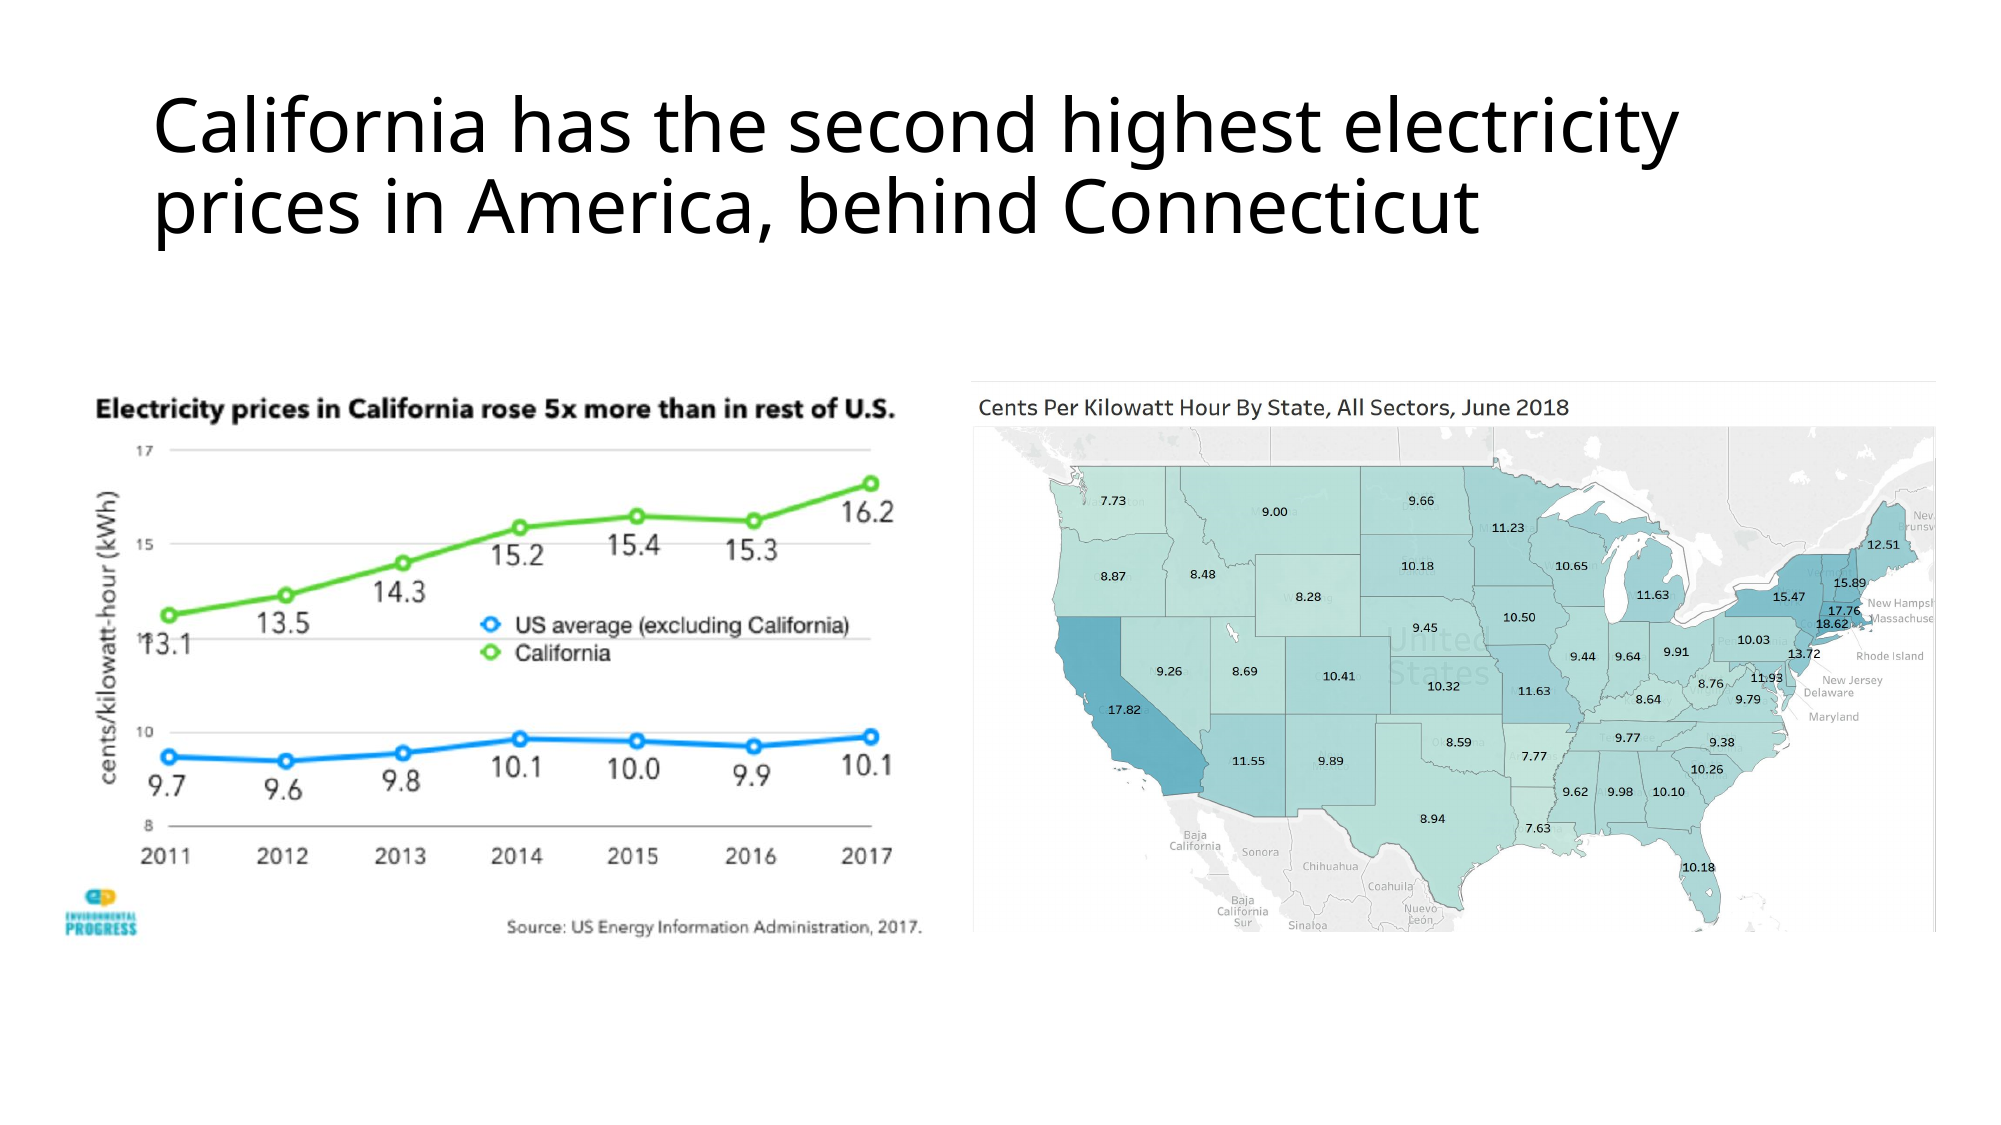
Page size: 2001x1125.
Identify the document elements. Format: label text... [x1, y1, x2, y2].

title California has the second highest electricity prices in America, behind Connecticut [137, 59, 1863, 278]
picture [971, 381, 1936, 933]
picture [49, 348, 963, 976]
